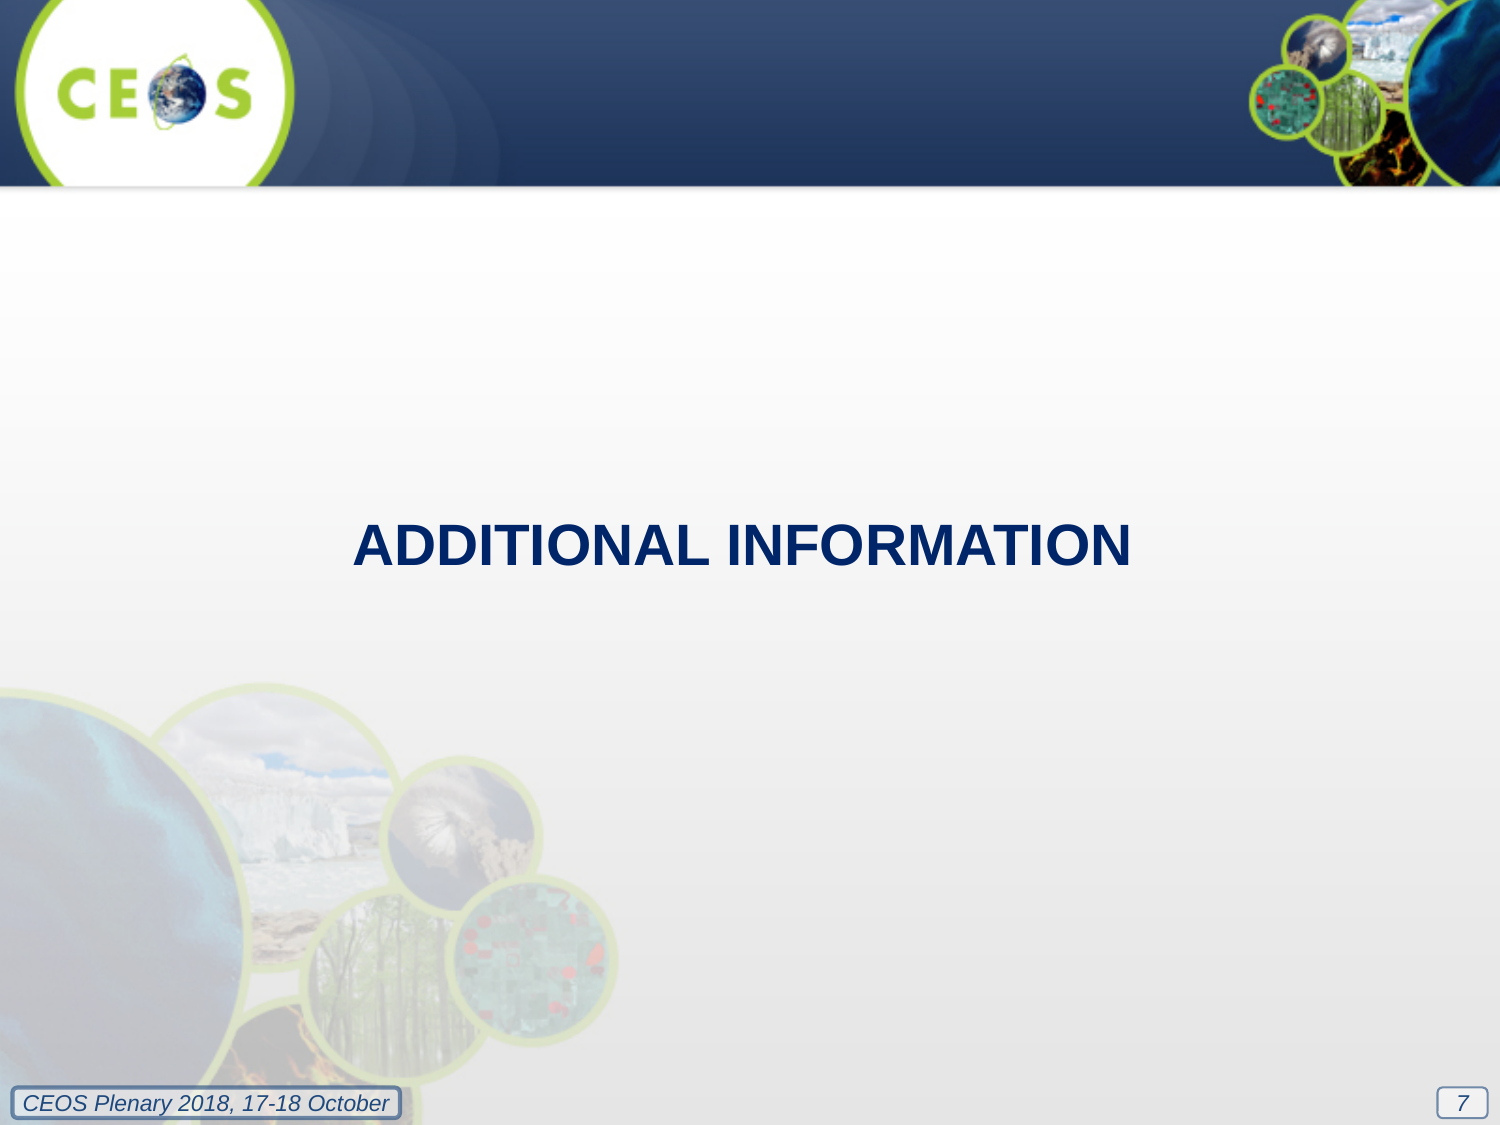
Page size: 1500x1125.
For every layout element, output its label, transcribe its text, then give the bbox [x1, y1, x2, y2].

list ADDITIONAL INFORMATION [337, 500, 1263, 663]
slide_number 7 [1436, 1086, 1489, 1120]
picture [0, 0, 1500, 1125]
